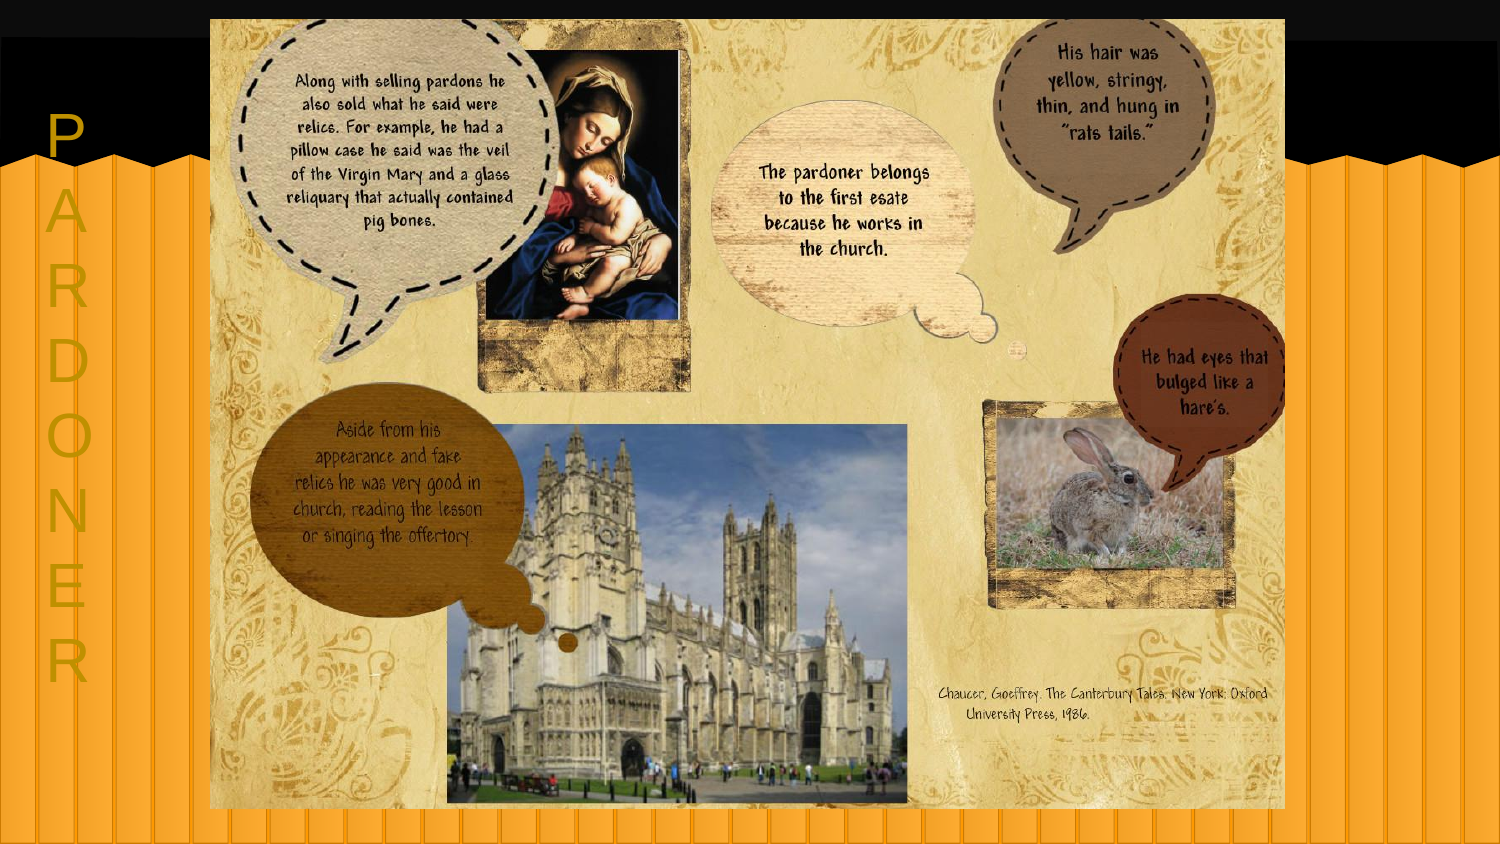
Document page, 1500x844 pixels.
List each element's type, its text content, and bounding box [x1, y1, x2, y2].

title P A R D O N E R [30, 72, 146, 793]
picture [171, 18, 1286, 830]
